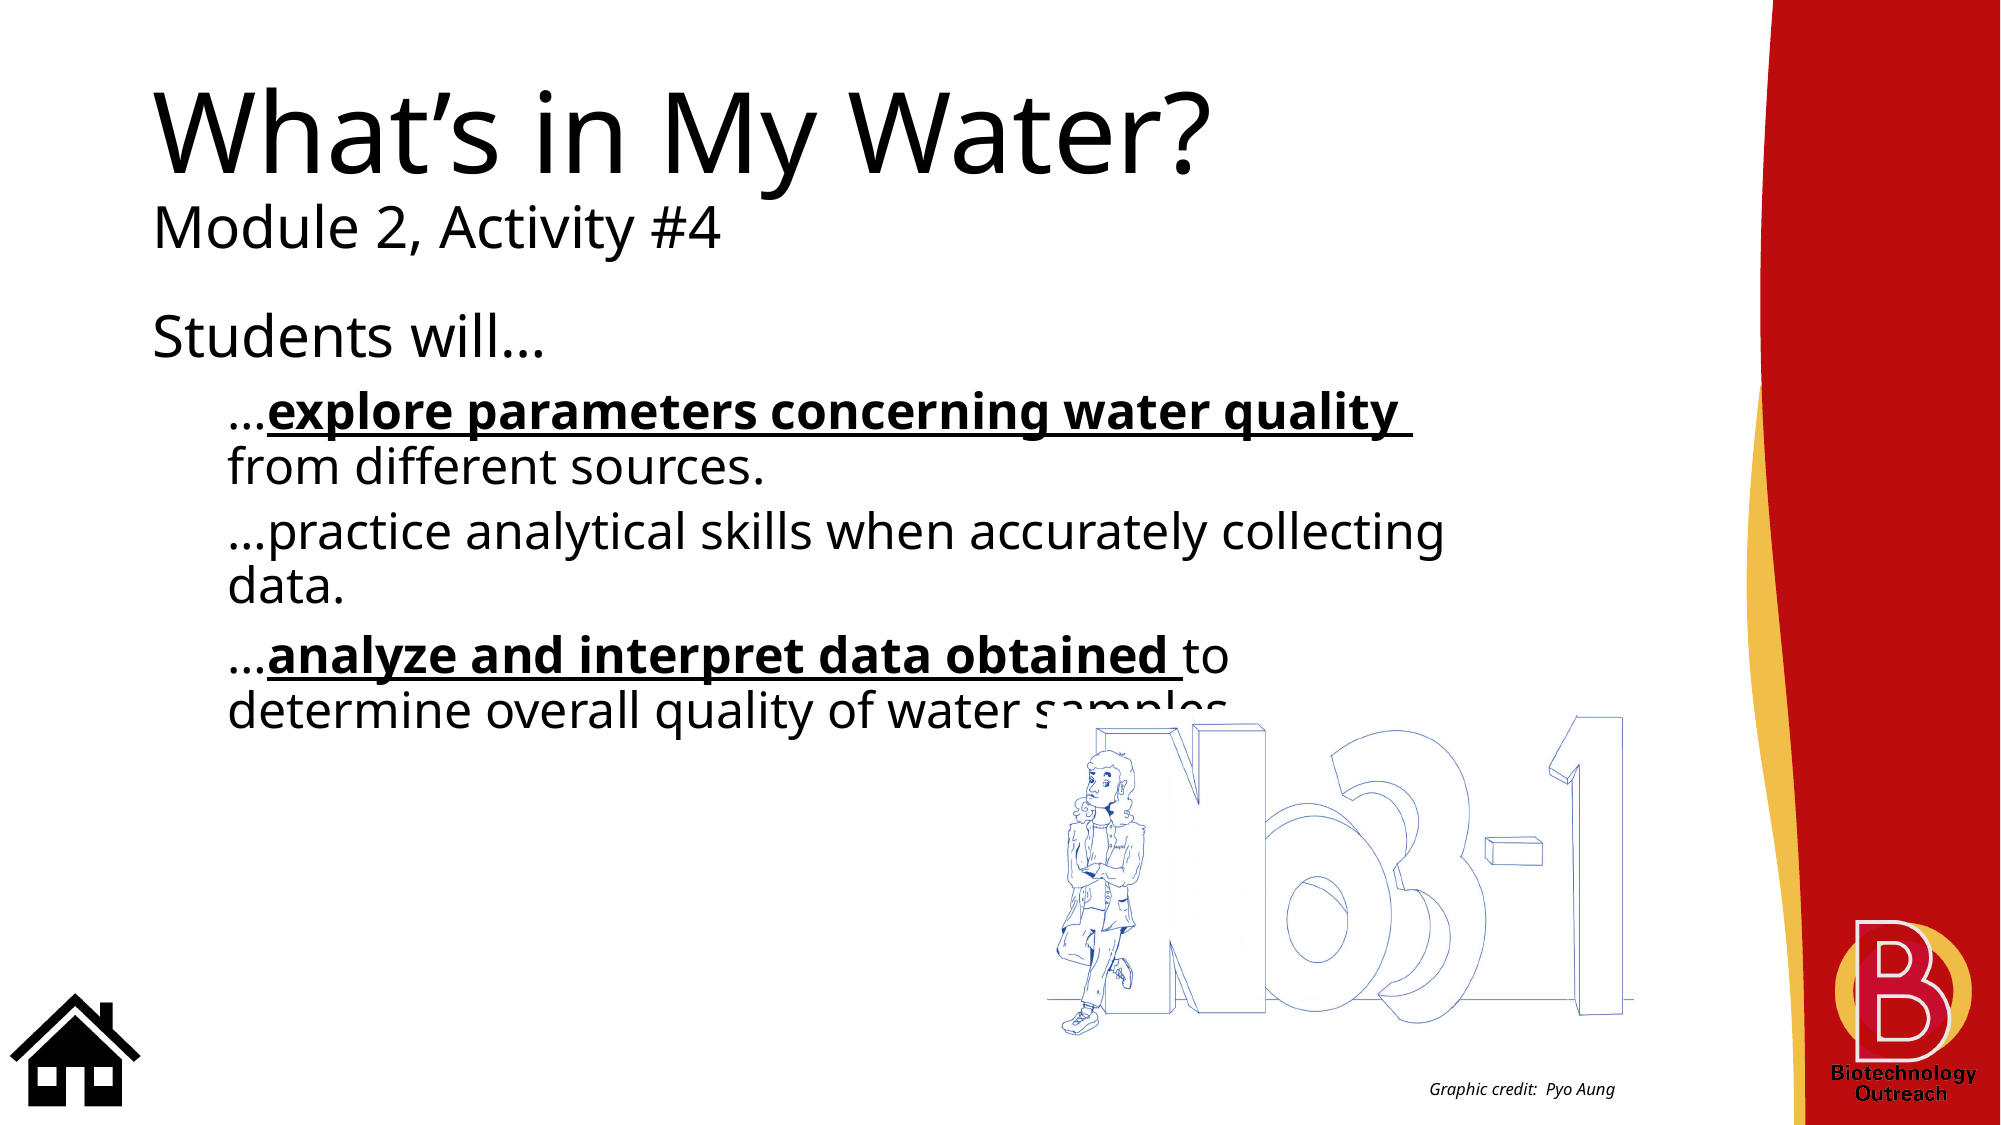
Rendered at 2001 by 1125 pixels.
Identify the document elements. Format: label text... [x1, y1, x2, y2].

picture [0, 974, 150, 1125]
list Students will… …explore parameters concerning water quality from different sources. …practice analytical skills when accurately collecting data. …analyze and interpret data obtained to determine overall quality of water samples. [137, 299, 1492, 811]
text_box Graphic credit: Pyo Aung [1414, 1071, 1714, 1107]
picture [1047, 709, 1634, 1039]
picture [1830, 920, 1977, 1106]
title What’s in My Water? Module 2, Activity #4 [137, 59, 1758, 278]
